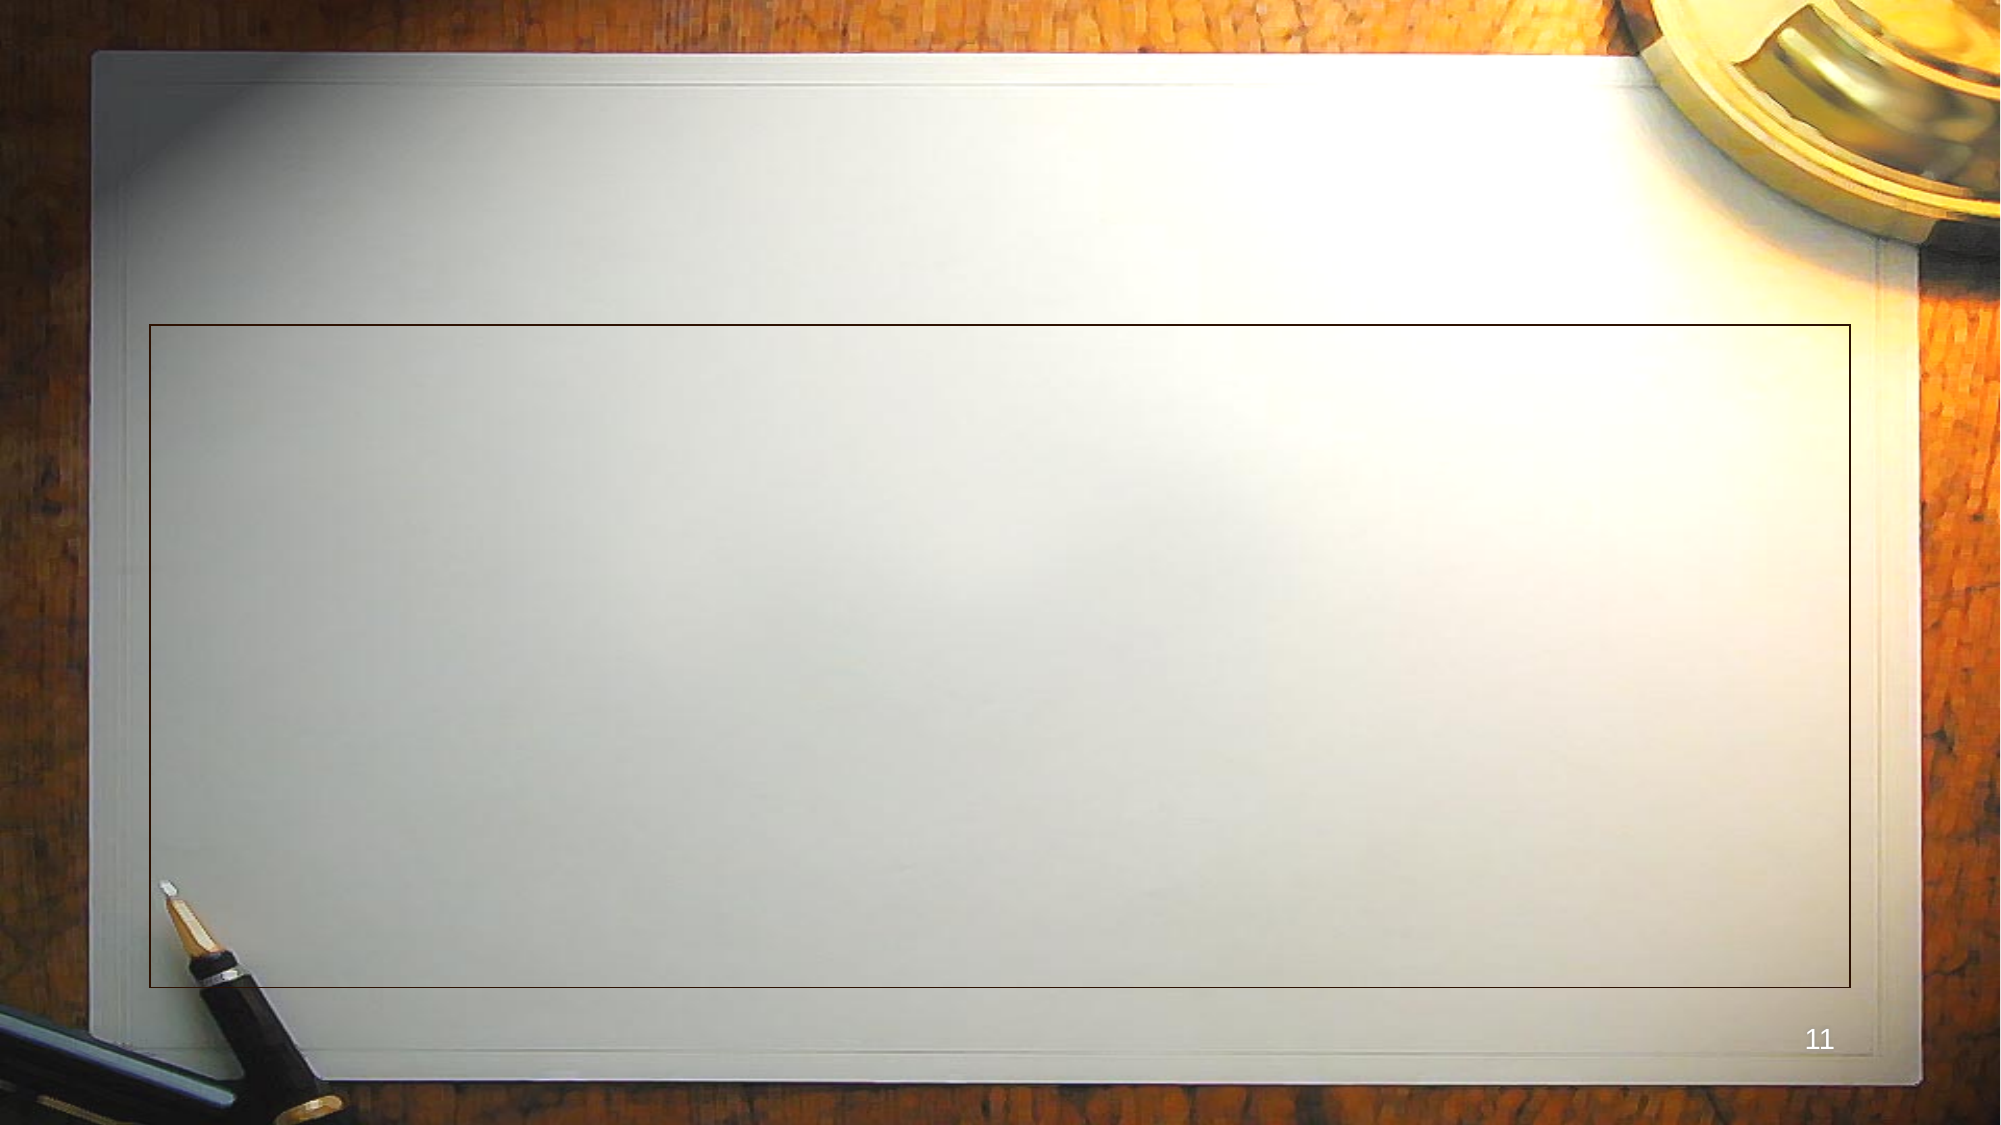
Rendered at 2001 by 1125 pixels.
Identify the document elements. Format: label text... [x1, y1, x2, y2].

picture [0, 0, 2001, 1125]
slide_number 11 [1433, 1012, 1850, 1088]
